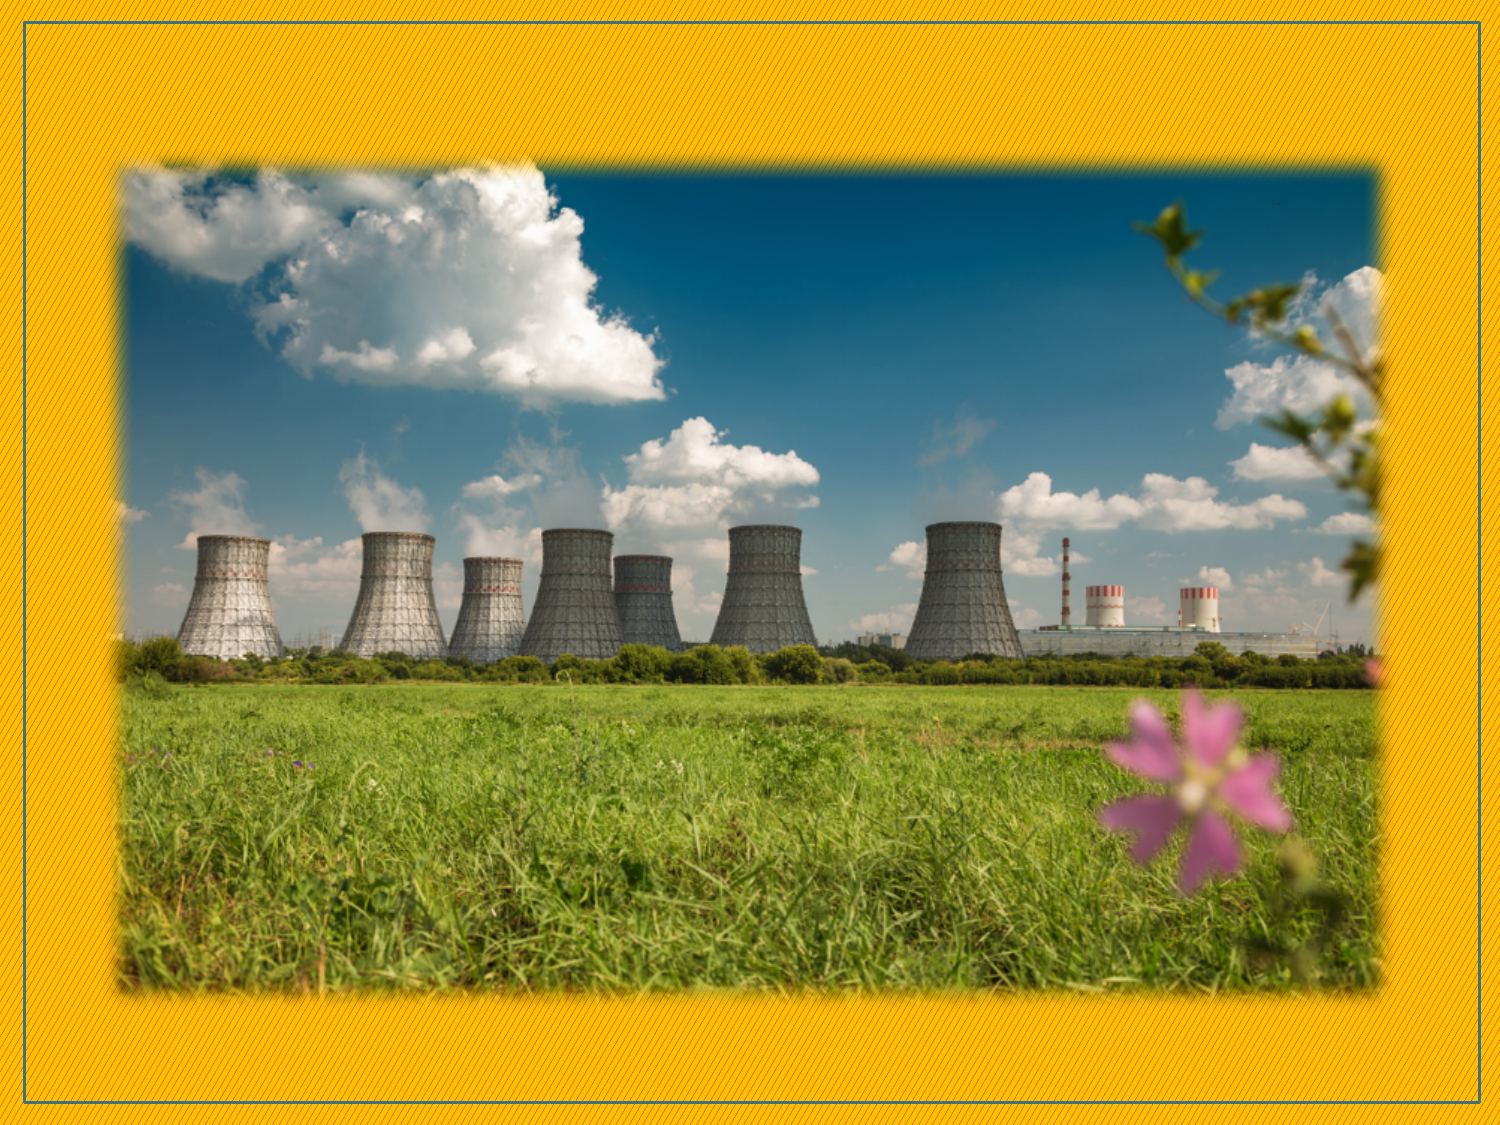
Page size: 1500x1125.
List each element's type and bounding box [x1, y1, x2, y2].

picture [100, 148, 1399, 1012]
